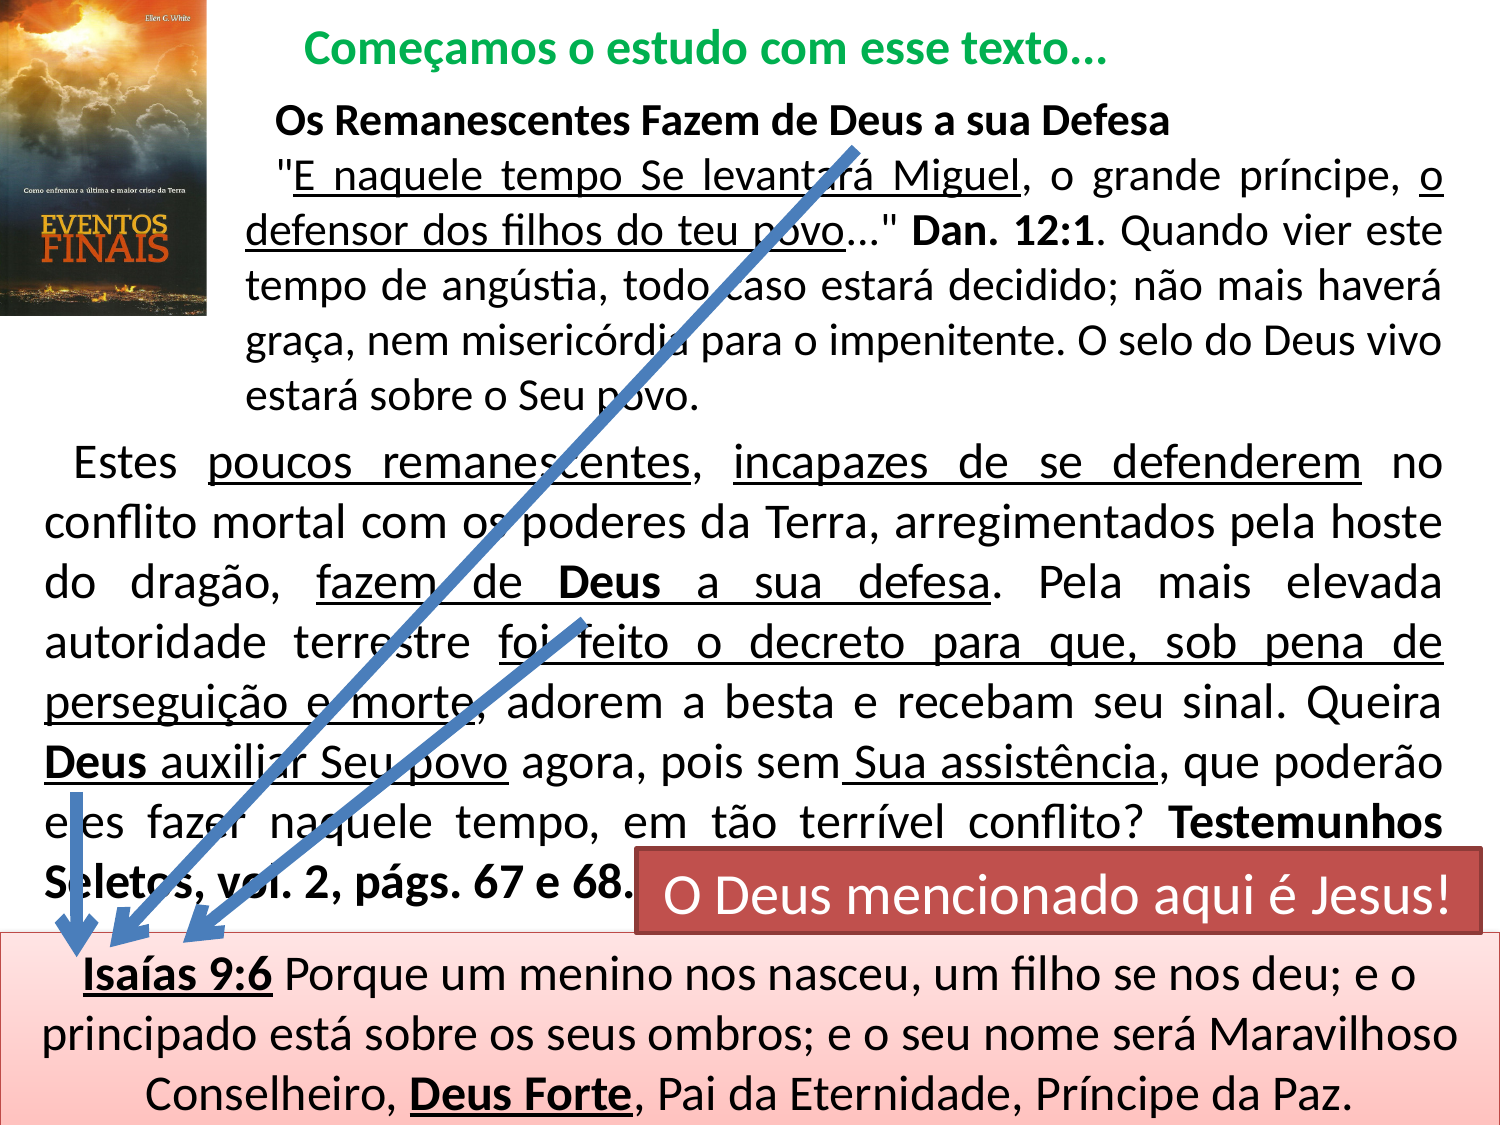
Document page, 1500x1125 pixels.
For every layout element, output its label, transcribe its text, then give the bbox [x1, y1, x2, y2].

text_box Os Remanescentes Fazem de Deus a sua Defesa "E naquele tempo Se levantará Miguel, o grande príncipe, o defensor dos filhos do teu povo..." Dan. 12:1. Quando vier este tempo de angústia, todo caso estará decidido; não mais haverá graça, nem misericórdia para o impenitente. O selo do Deus vivo estará sobre o Seu povo. [230, 82, 1459, 428]
text_box Estes poucos remanescentes, incapazes de se defenderem no conflito mortal com os poderes da Terra, arregimentados pela hoste do dragão, fazem de Deus a sua defesa. Pela mais elevada autoridade terrestre foi feito o decreto para que, sob pena de perseguição e morte, adorem a besta e recebam seu sinal. Queira Deus auxiliar Seu povo agora, pois sem Sua assistência, que poderão eles fazer naquele tempo, em tão terrível conflito? Testemunhos Seletos, vol. 2, págs. 67 e 68. [861, 428, 1459, 846]
text_box Estes poucos remanescentes, incapazes de se defenderem no conflito mortal com os poderes da Terra, arregimentados pela hoste do dragão, fazem de Deus a sua defesa. Pela mais elevada autoridade terrestre foi feito o decreto para que, sob pena de perseguição e morte, adorem a besta e recebam seu sinal. Queira Deus auxiliar Seu povo agora, pois sem Sua assistência, que poderão eles fazer naquele tempo, em tão terrível conflito? Testemunhos Seletos, vol. 2, págs. 67 e 68. [29, 420, 104, 916]
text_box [109, 148, 857, 948]
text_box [182, 621, 585, 943]
picture [0, 0, 207, 316]
title Começamos o estudo com esse texto... [289, 7, 1436, 82]
text_box Isaías 9:6 Porque um menino nos nasceu, um filho se nos deu; e o principado está sobre os seus ombros; e o seu nome será Maravilhoso Conselheiro, Deus Forte, Pai da Eternidade, Príncipe da Paz. [0, 932, 1500, 1125]
text_box O Deus mencionado aqui é Jesus! [861, 846, 1483, 935]
